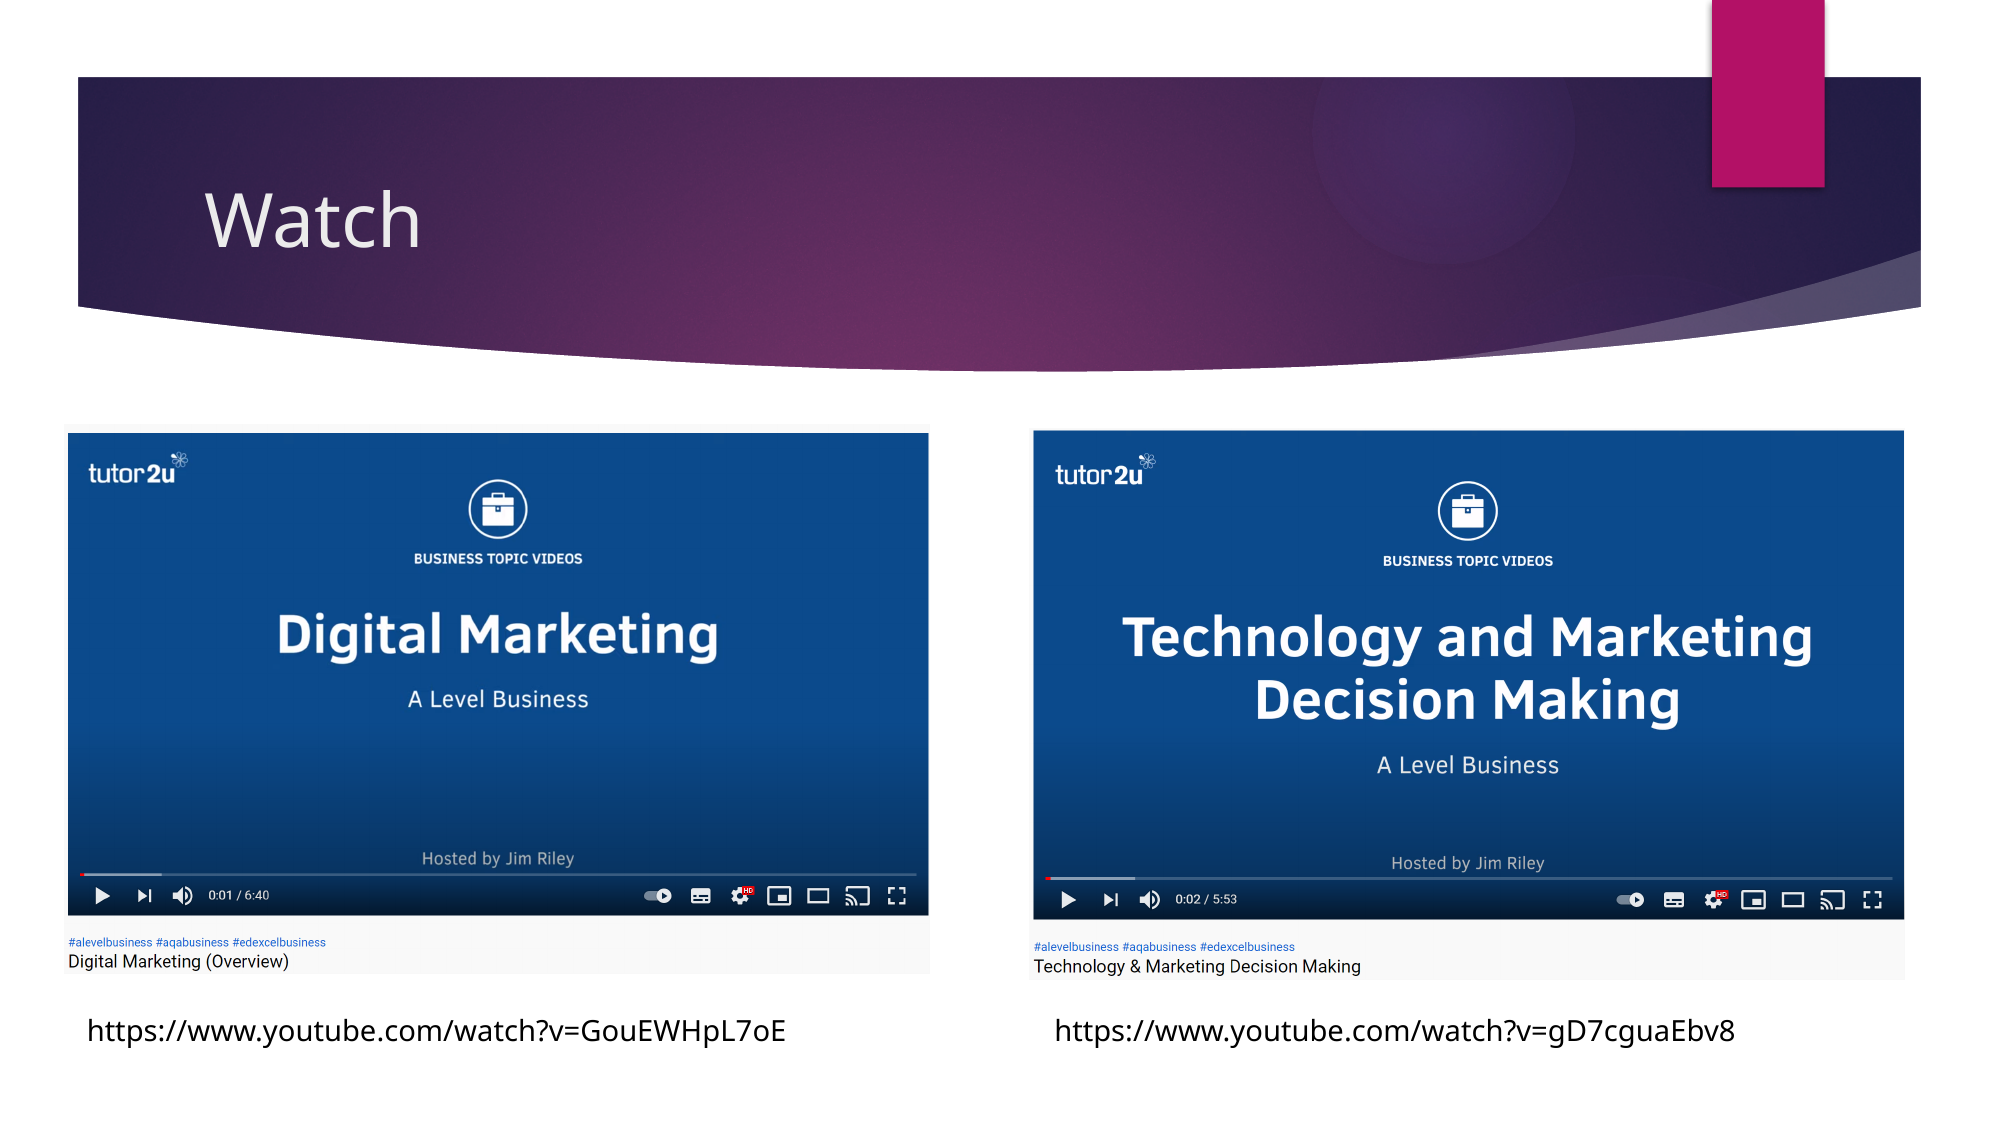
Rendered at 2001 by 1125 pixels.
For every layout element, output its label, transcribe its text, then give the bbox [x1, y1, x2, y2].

text_box [72, 950, 1008, 1101]
picture [1029, 428, 1906, 980]
text_box https://www.youtube.com/watch?v=gD7cguaEbv8 [1039, 1004, 1896, 1055]
picture [63, 424, 930, 975]
text_box https://www.youtube.com/watch?v=GouEWHpL7oE [72, 1004, 938, 1055]
title Watch [189, 159, 1627, 276]
